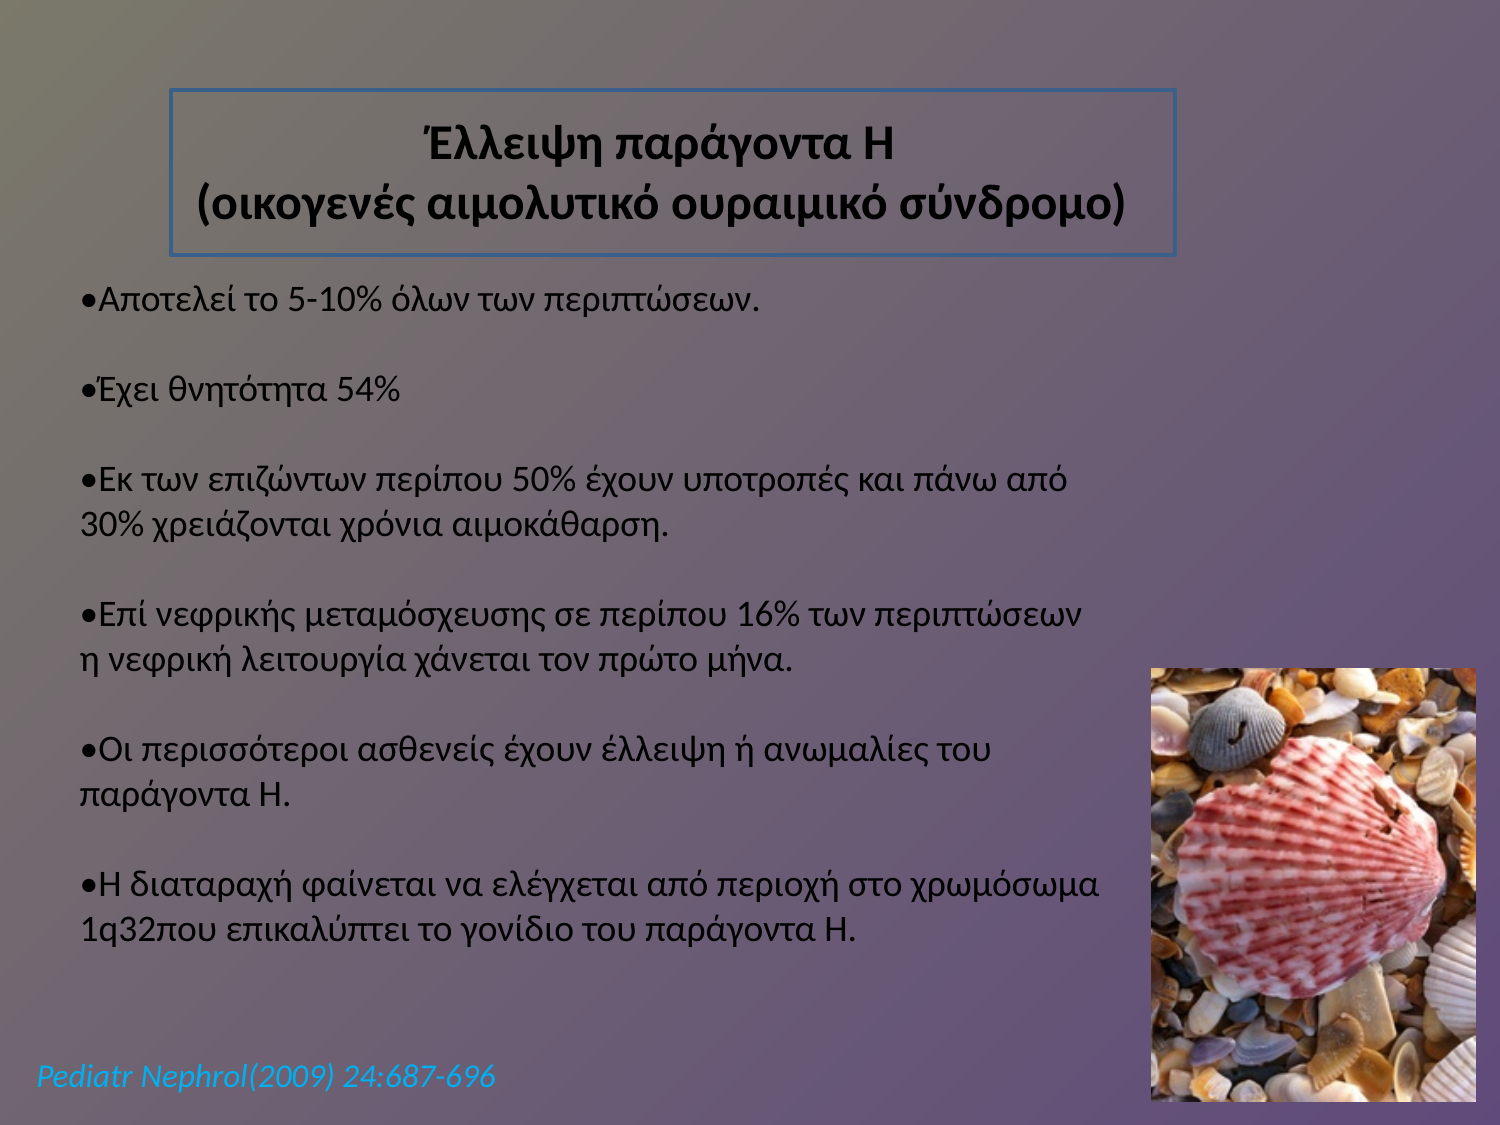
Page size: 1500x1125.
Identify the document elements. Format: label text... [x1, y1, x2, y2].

text_box Pediatr Nephrol(2009) 24:687-696 [21, 1046, 512, 1102]
text_box Έλλειψη παράγοντα Η (οικογενές αιμολυτικό ουραιμικό σύνδρομο) •Αποτελεί το 5-10% όλων των περιπτώσεων. •Έχει θνητότητα 54% •Εκ των επιζώντων περίπου 50% έχουν υποτροπές και πάνω από 30% χρειάζονται χρόνια αιμοκάθαρση. •Επί νεφρικής μεταμόσχευσης σε περίπου 16% των περιπτώσεων η νεφρική λειτουργία χάνεται τον πρώτο μήνα. •Οι περισσότεροι ασθενείς έχουν έλλειψη ή ανωμαλίες του παράγοντα Η. •Η διαταραχή φαίνεται να ελέγχεται από περιοχή στο χρωμόσωμα 1q32που επικαλύπτει το γονίδιο του παράγοντα Η. [64, 101, 1270, 957]
text_box [169, 88, 1177, 257]
picture [1151, 668, 1476, 1103]
